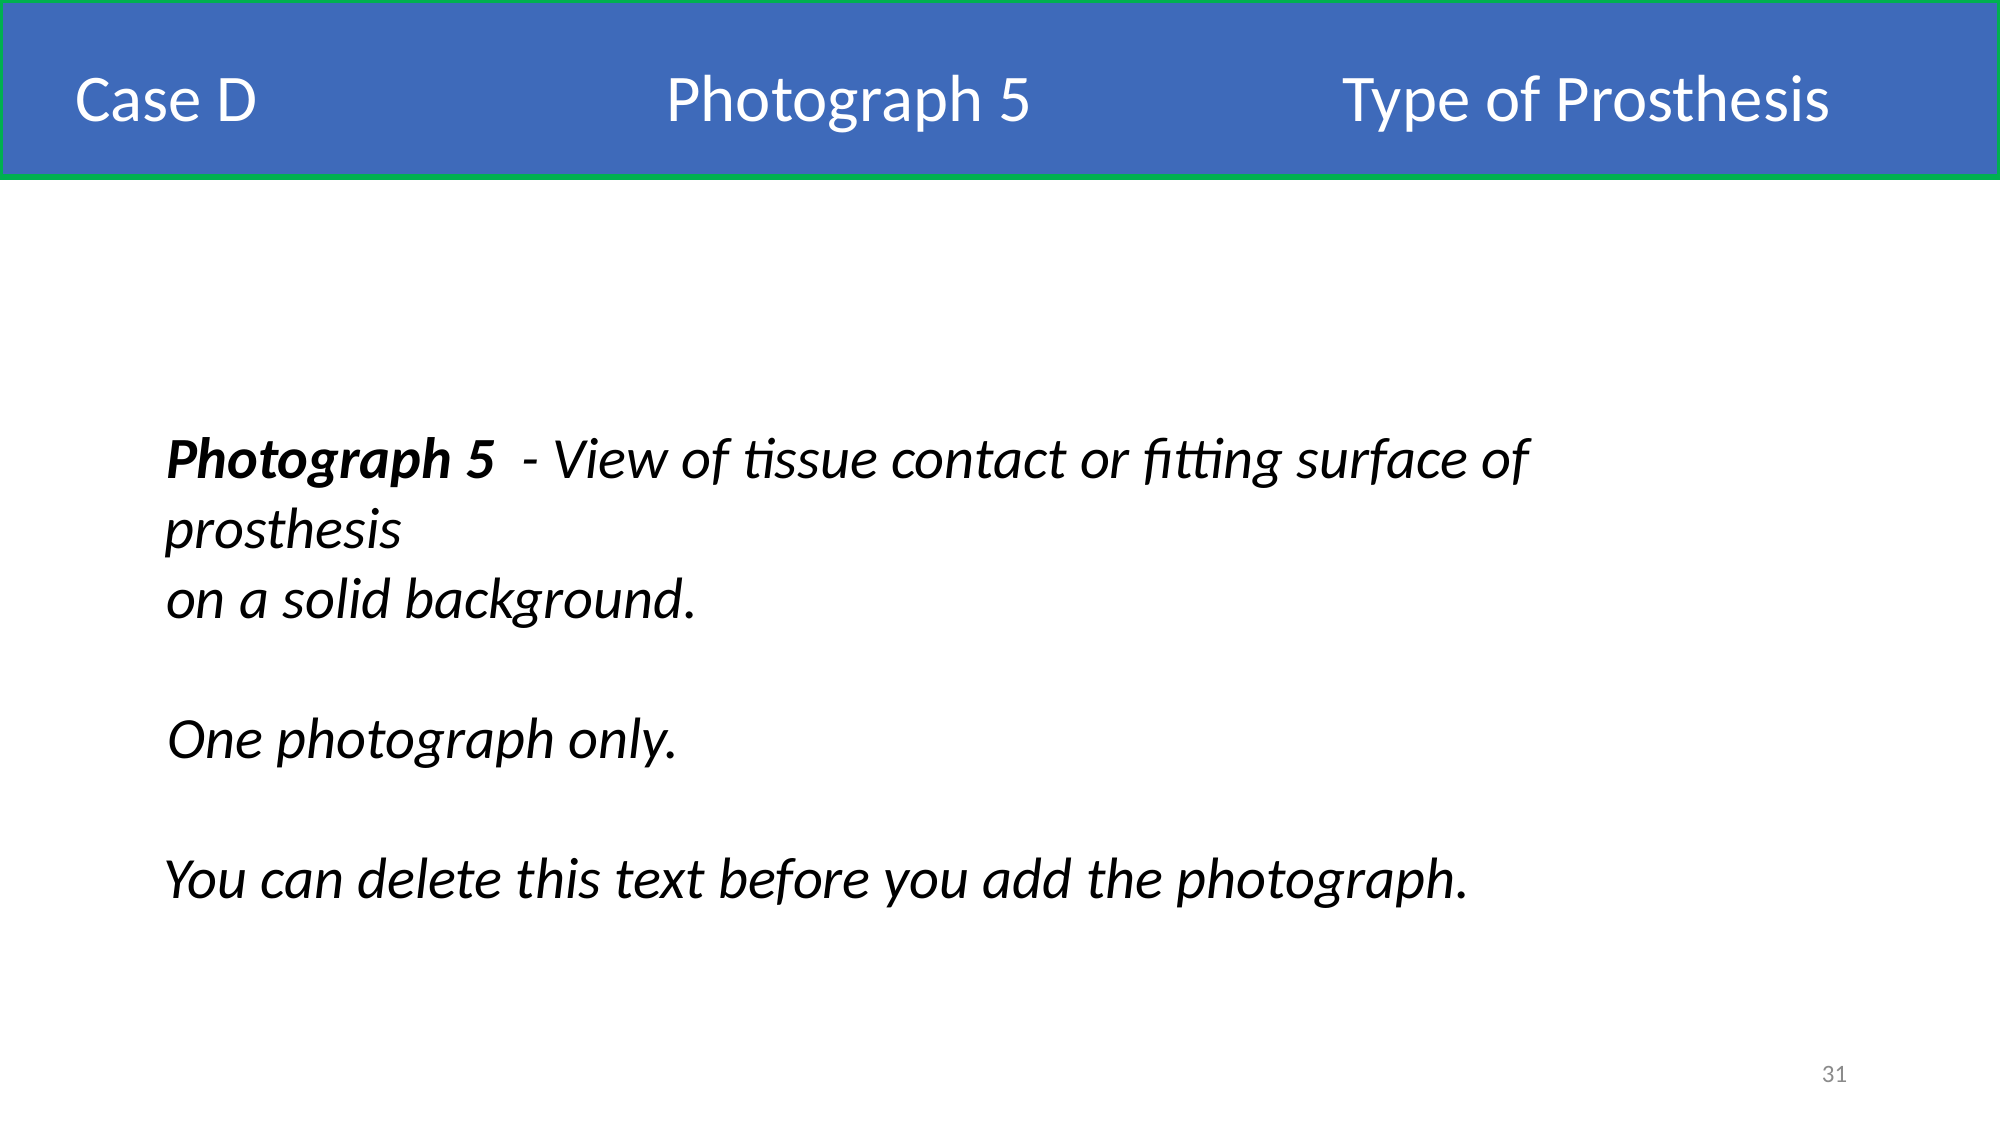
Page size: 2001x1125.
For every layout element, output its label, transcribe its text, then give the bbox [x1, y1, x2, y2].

text_box Type of Prosthesis [1327, 47, 1861, 142]
text_box Photograph 5 - View of tissue contact or fitting surface of prosthesis on a solid background. One photograph only. You can delete this text before you add the photograph. [146, 413, 1793, 893]
text_box Case D [60, 47, 273, 142]
text_box Photograph 5 [651, 47, 1048, 142]
slide_number 31 [1412, 1042, 1863, 1103]
title [0, 0, 2000, 178]
